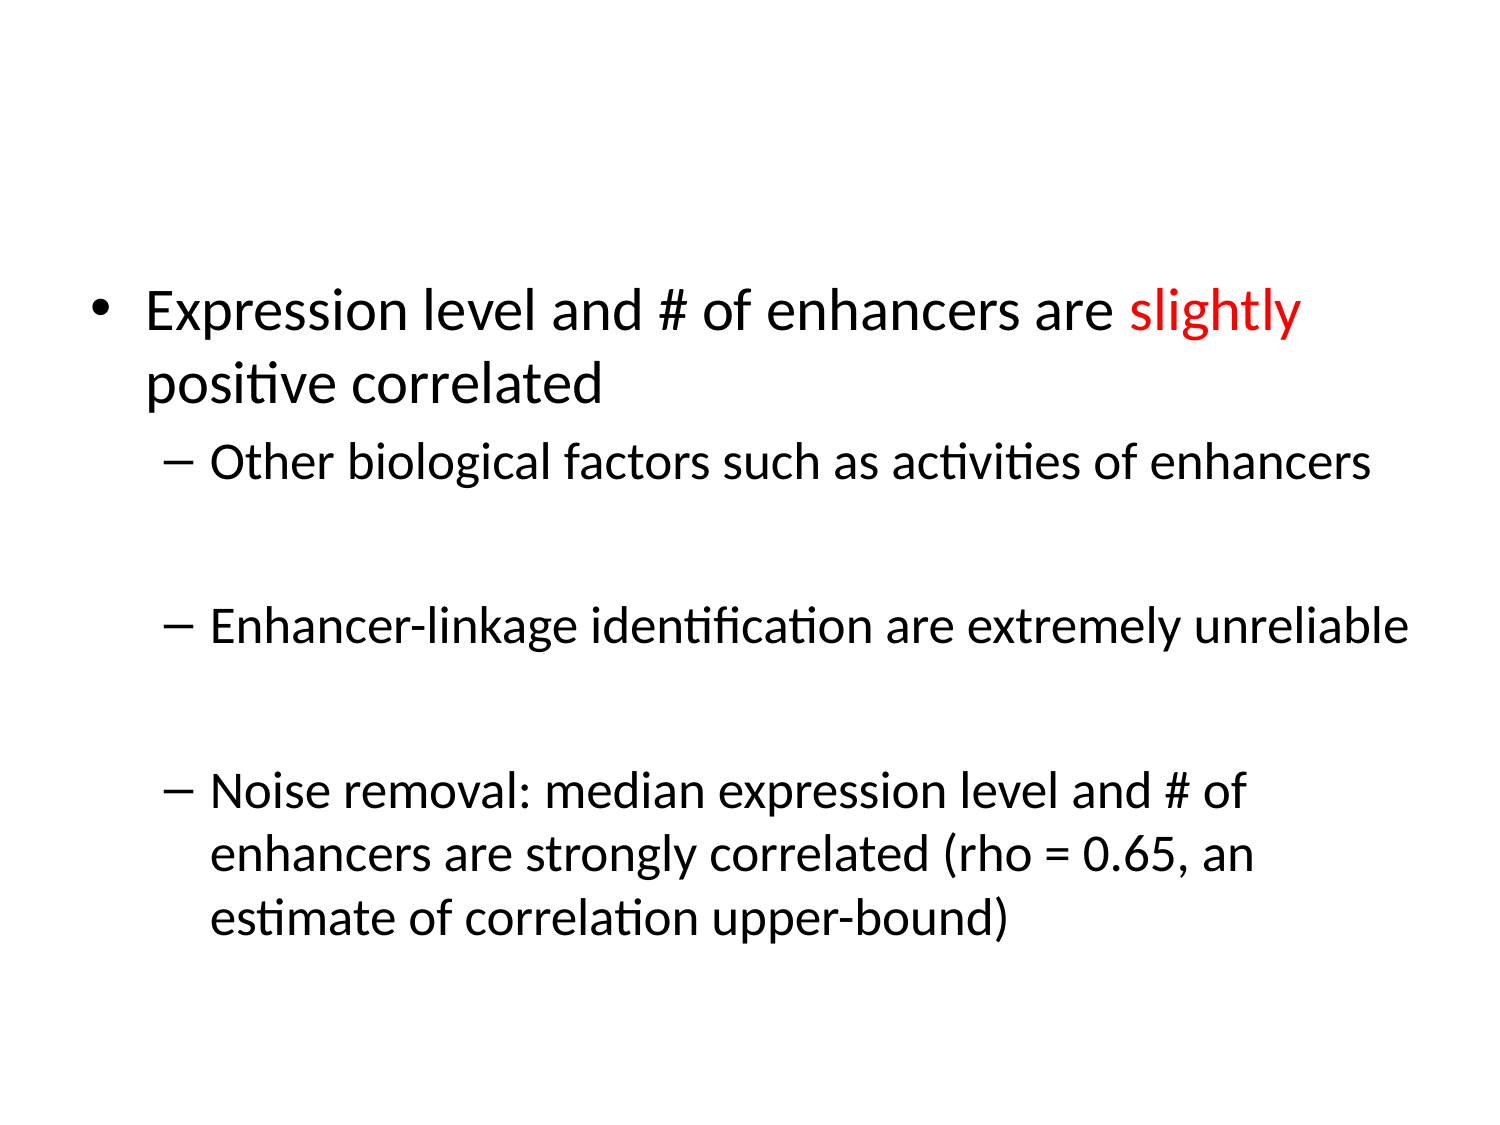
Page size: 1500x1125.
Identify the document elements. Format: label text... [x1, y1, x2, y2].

list Expression level and # of enhancers are slightly positive correlated Other biological factors such as activities of enhancers Enhancer-linkage identification are extremely unreliable Noise removal: median expression level and # of enhancers are strongly correlated (rho = 0.65, an estimate of correlation upper-bound) [75, 262, 1425, 1005]
